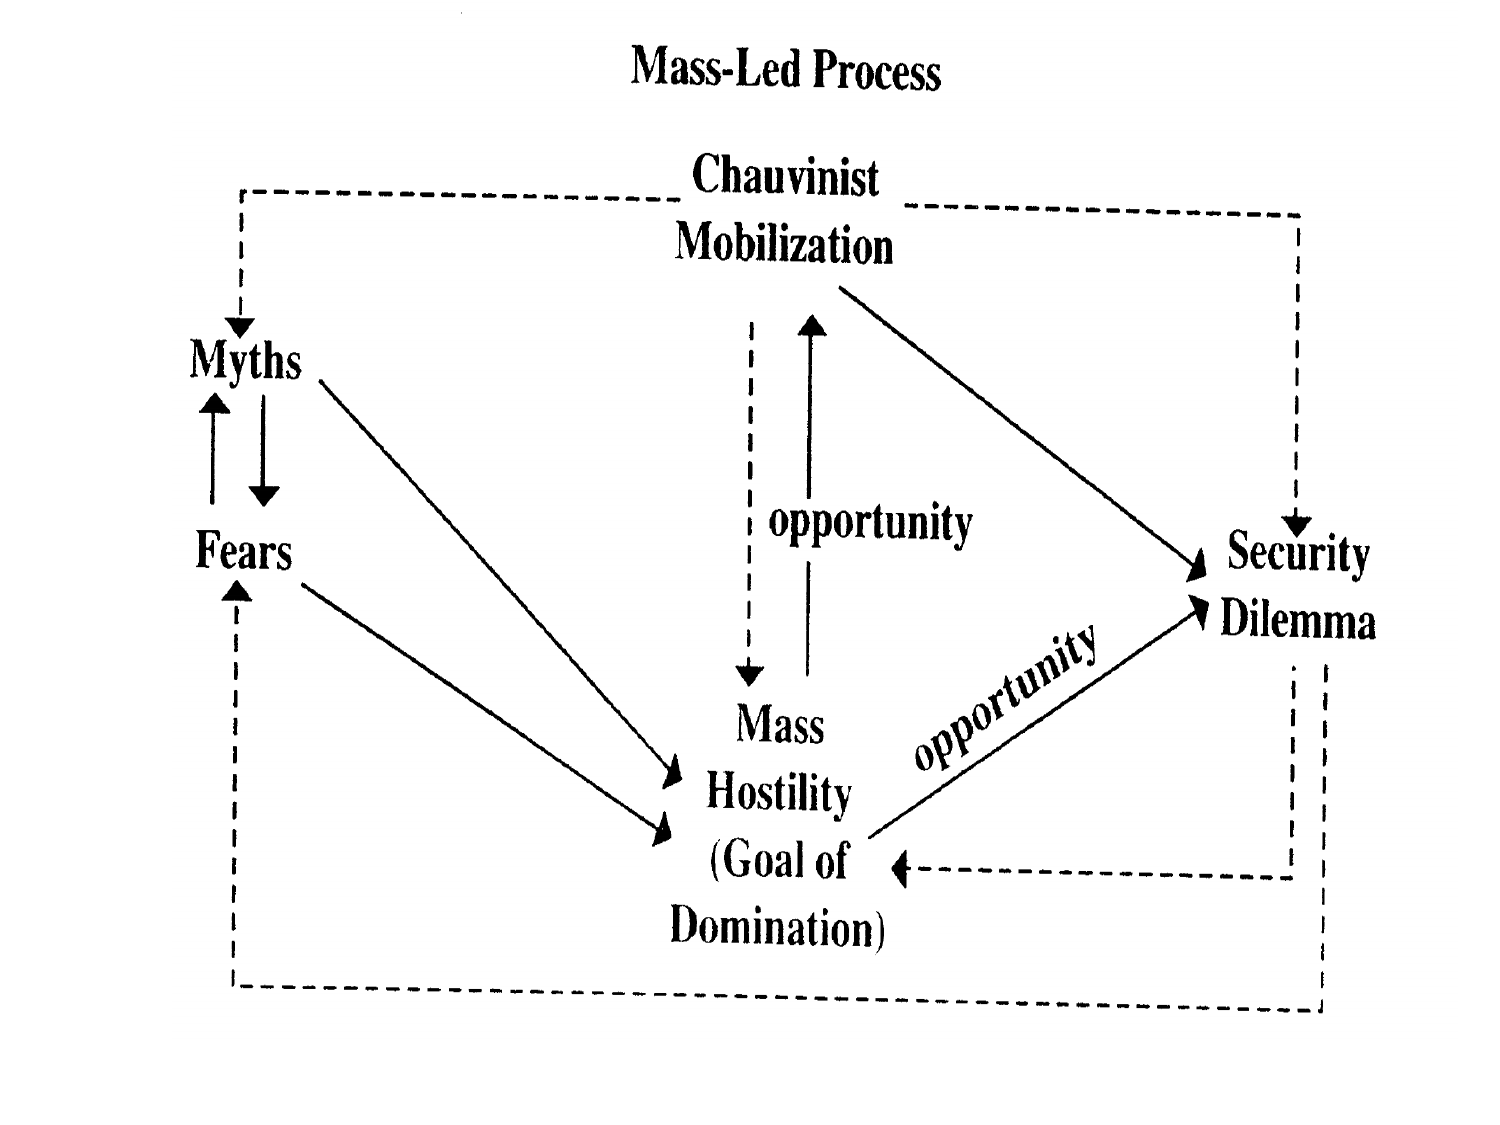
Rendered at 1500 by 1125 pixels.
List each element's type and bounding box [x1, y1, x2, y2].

picture [172, 0, 1458, 1039]
